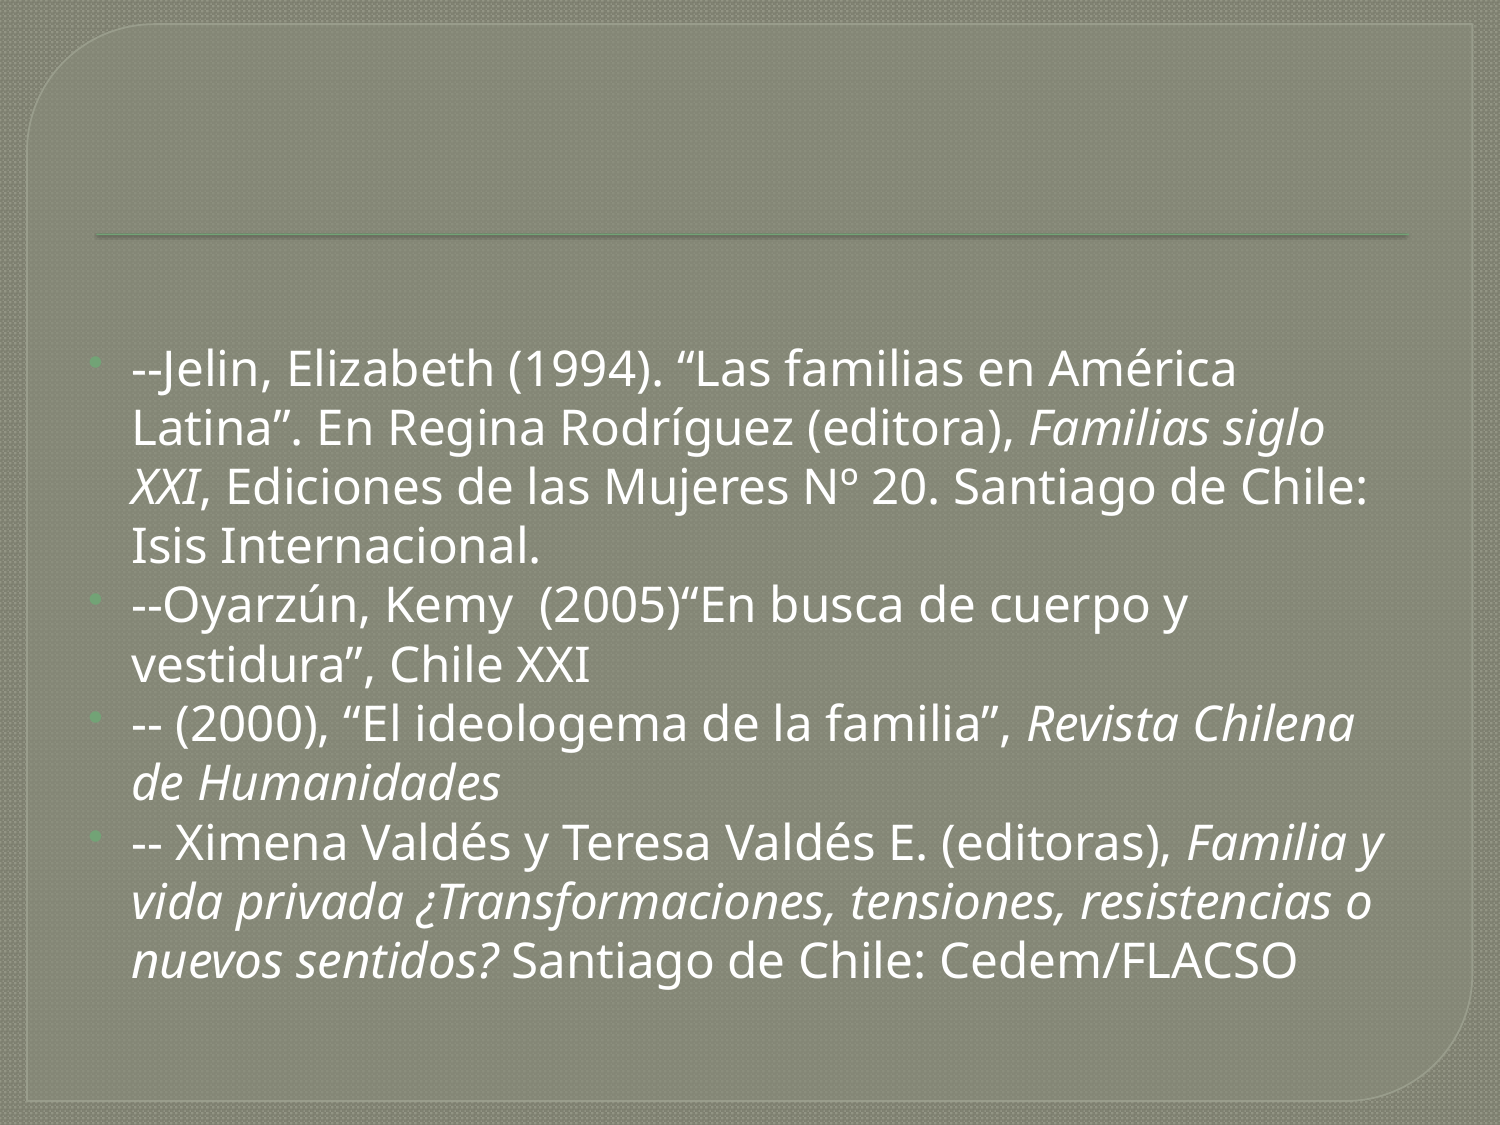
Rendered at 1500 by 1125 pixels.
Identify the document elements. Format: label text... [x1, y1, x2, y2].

list --Jelin, Elizabeth (1994). “Las familias en América Latina”. En Regina Rodríguez (editora), Familias siglo XXI, Ediciones de las Mujeres Nº 20. Santiago de Chile: Isis Internacional. --Oyarzún, Kemy (2005)“En busca de cuerpo y vestidura”, Chile XXI -- (2000), “El ideologema de la familia”, Revista Chilena de Humanidades -- Ximena Valdés y Teresa Valdés E. (editoras), Familia y vida privada ¿Transformaciones, tensiones, resistencias o nuevos sentidos? Santiago de Chile: Cedem/FLACSO [75, 270, 1425, 1013]
